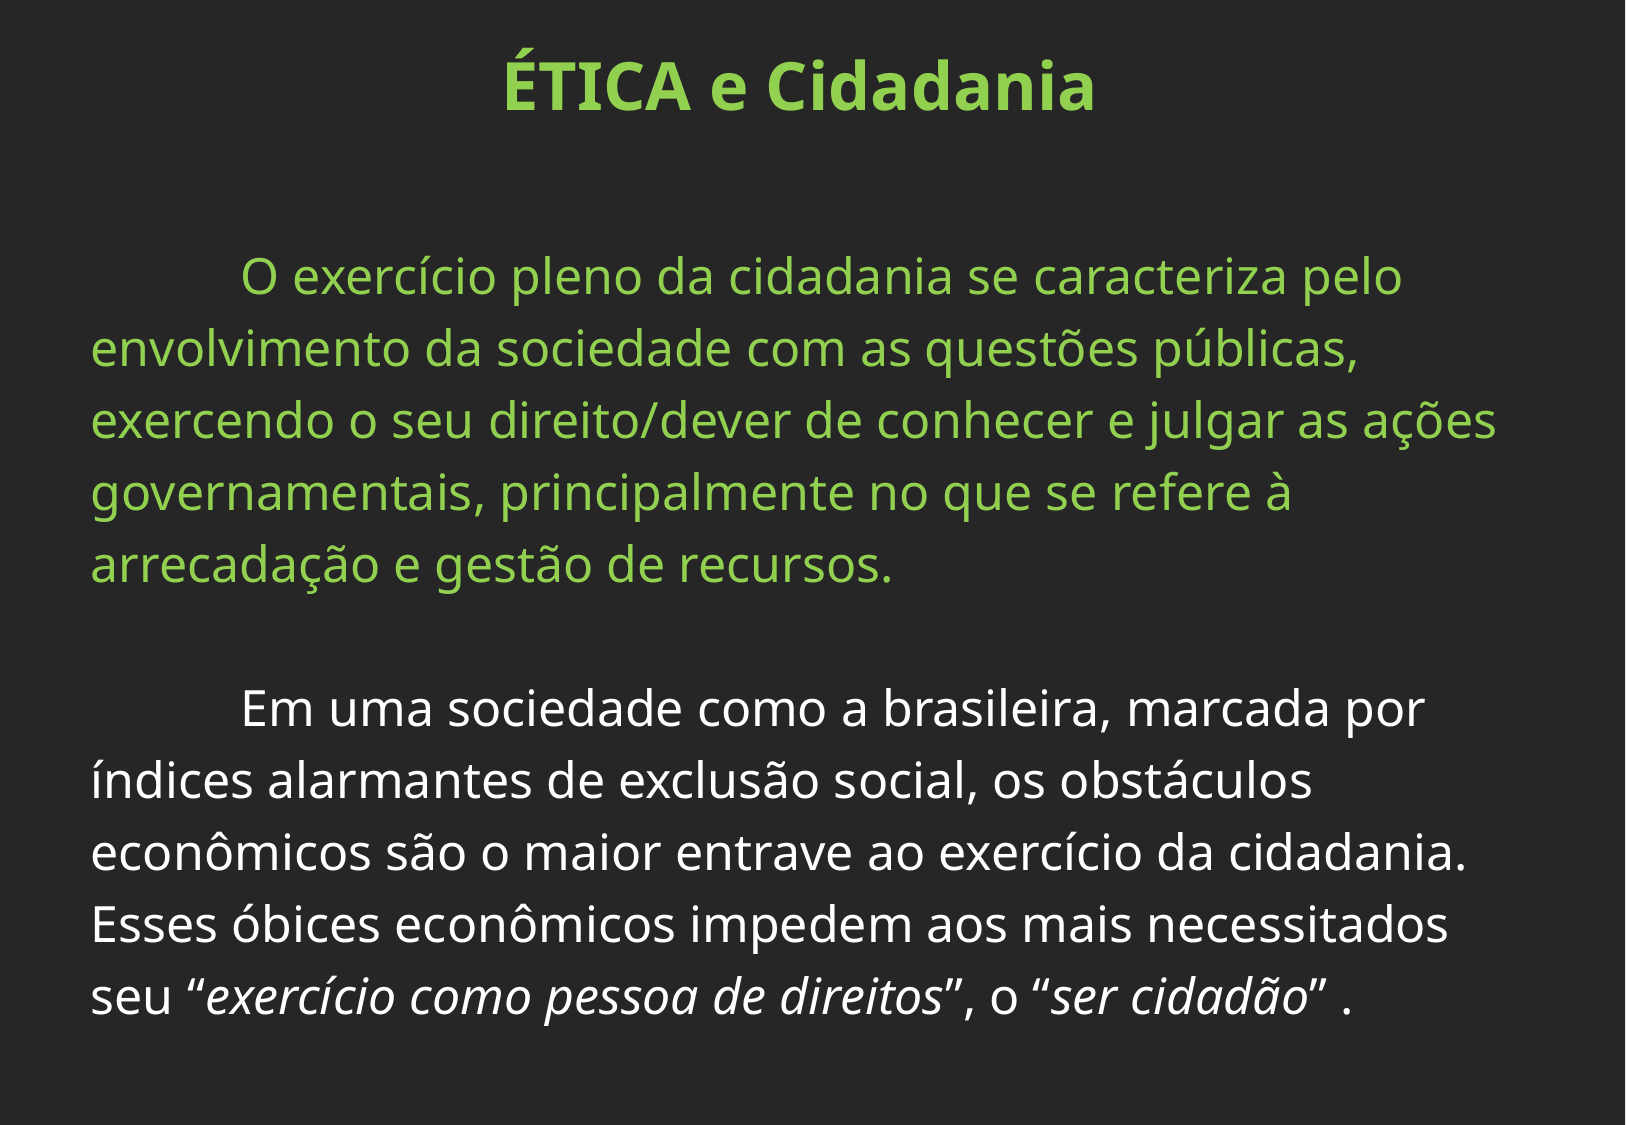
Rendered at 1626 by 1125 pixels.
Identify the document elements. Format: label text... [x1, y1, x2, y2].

text_box ÉTICA e Cidadania [101, 36, 1498, 132]
text_box O exercício pleno da cidadania se caracteriza pelo envolvimento da sociedade com as questões públicas, exercendo o seu direito/dever de conhecer e julgar as ações governamentais, principalmente no que se refere à arrecadação e gestão de recursos. Em uma sociedade como a brasileira, marcada por índices alarmantes de exclusão social, os obstáculos econômicos são o maior entrave ao exercício da cidadania. Esses óbices econômicos impedem aos mais necessitados seu “exercício como pessoa de direitos”, o “ser cidadão” . [76, 165, 1537, 1032]
